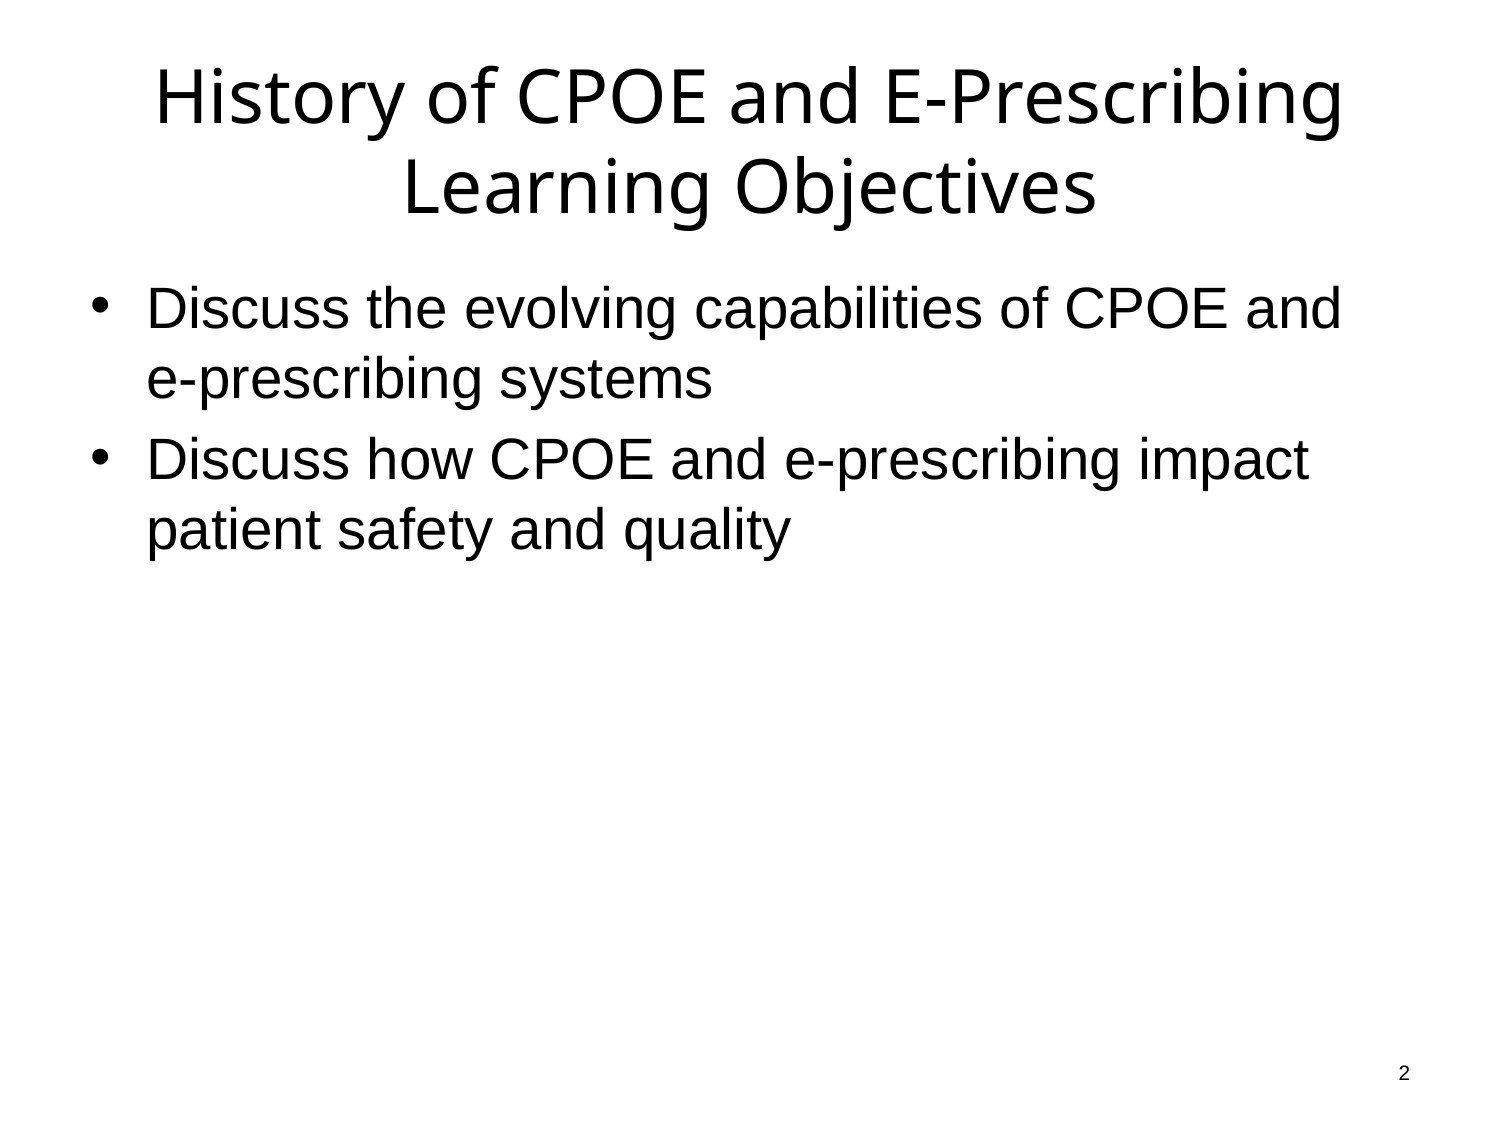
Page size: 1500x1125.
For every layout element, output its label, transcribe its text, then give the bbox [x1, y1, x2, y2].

list Discuss the evolving capabilities of CPOE and e-prescribing systems Discuss how CPOE and e-prescribing impact patient safety and quality [75, 262, 1425, 1013]
slide_number 2 [1341, 1027, 1425, 1118]
title History of CPOE and E-Prescribing Learning Objectives [75, 45, 1425, 233]
